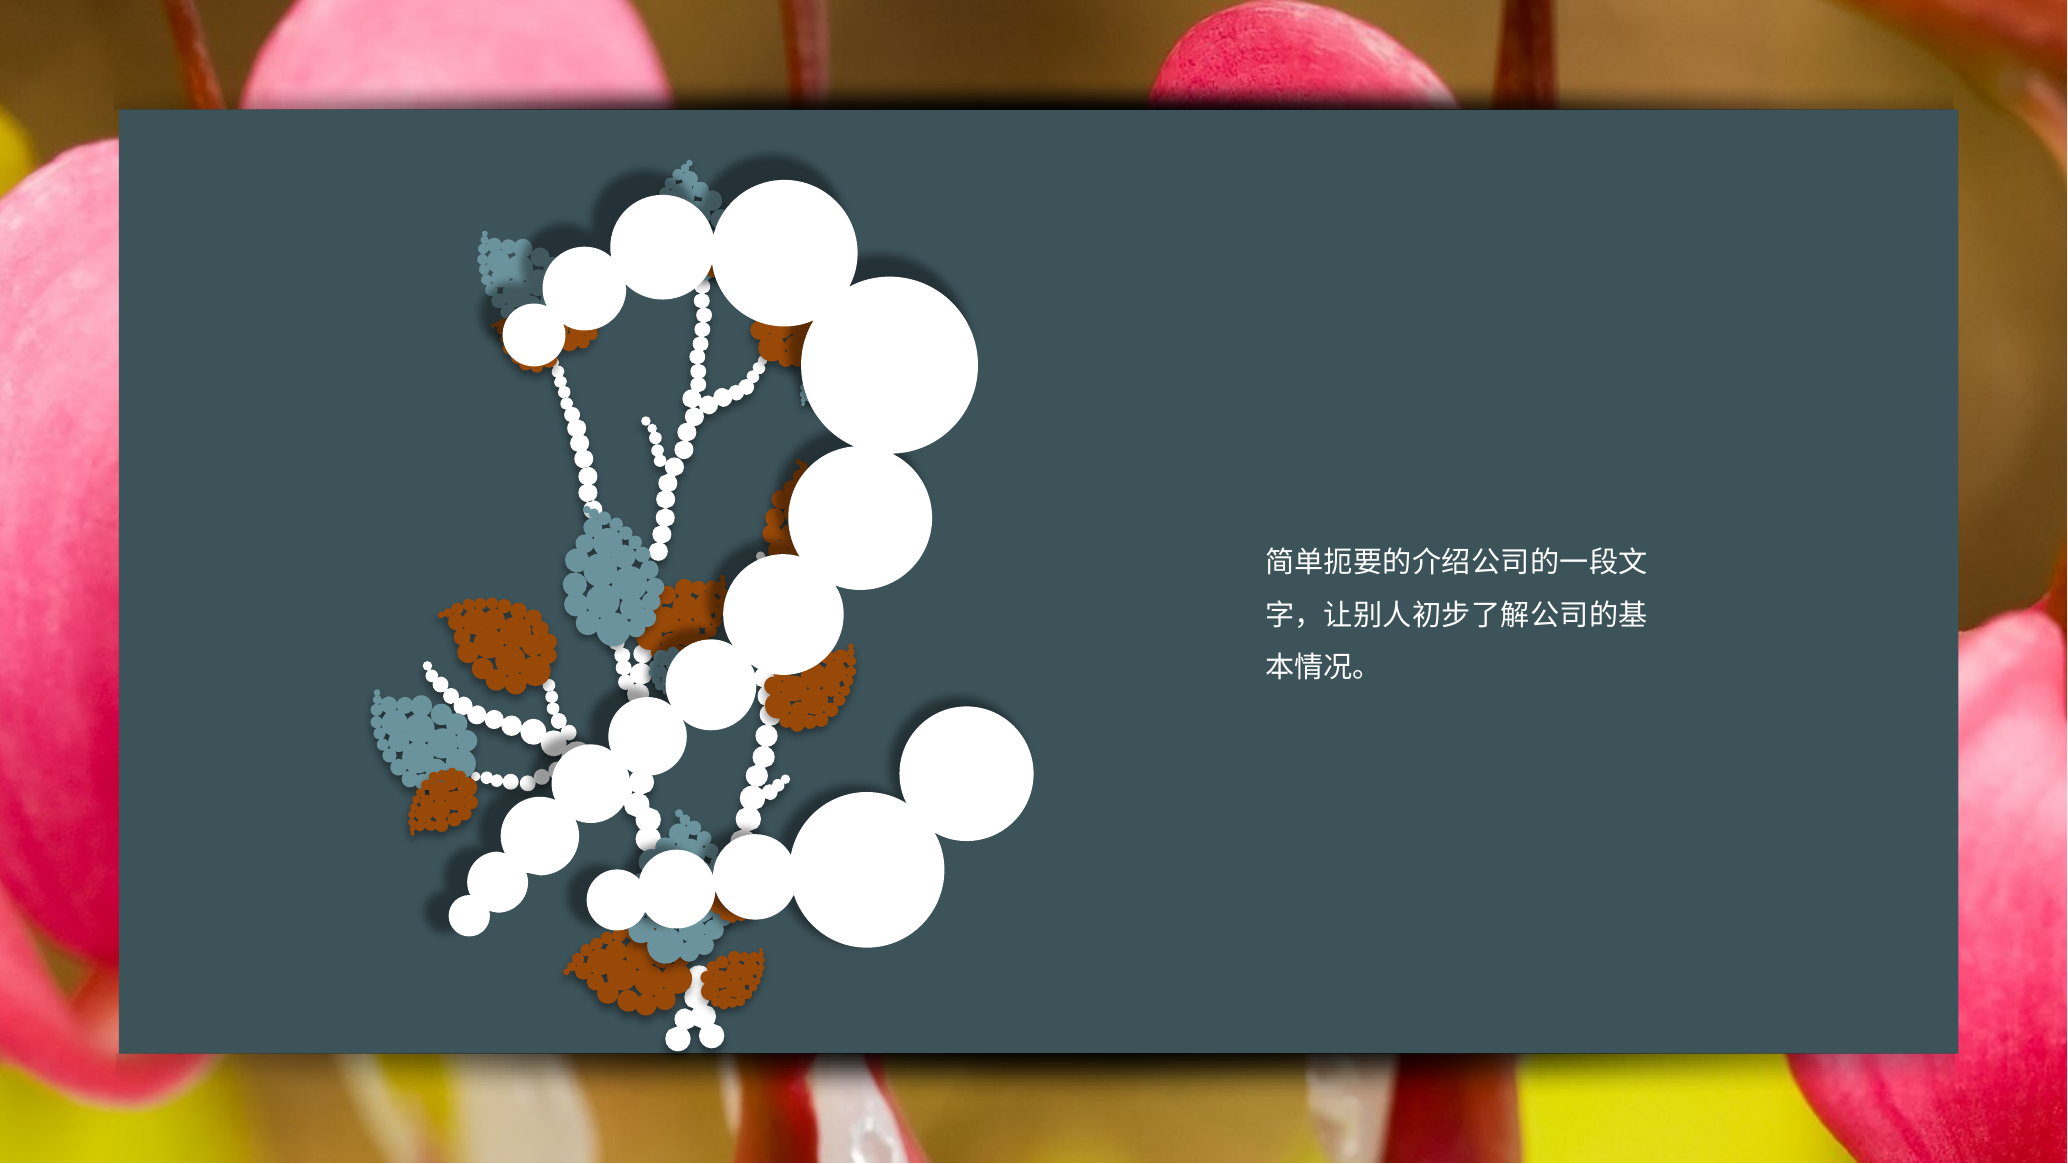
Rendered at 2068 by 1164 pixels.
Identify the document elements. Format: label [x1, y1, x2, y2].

picture [0, 0, 2068, 1163]
text_box [172, 350, 1059, 867]
